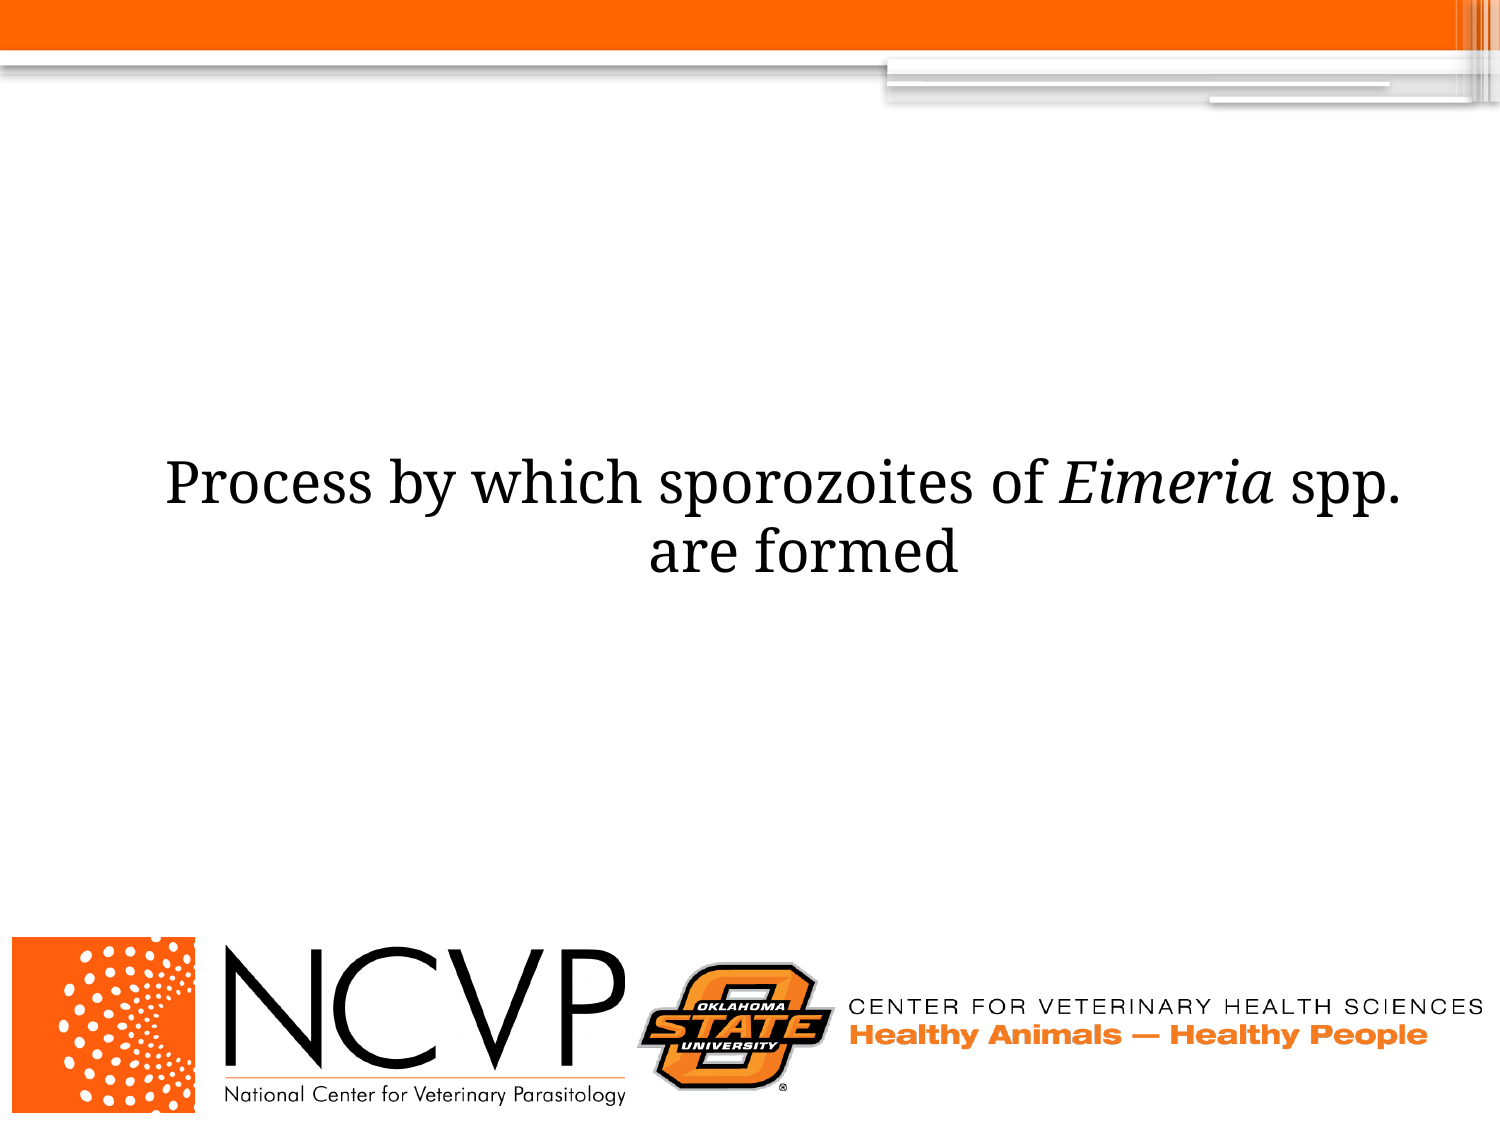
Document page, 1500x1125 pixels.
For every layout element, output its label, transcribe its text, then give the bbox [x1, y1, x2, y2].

picture [12, 937, 626, 1113]
text_box Process by which sporozoites of Eimeria spp. are formed [74, 437, 1425, 963]
picture [637, 962, 1483, 1092]
